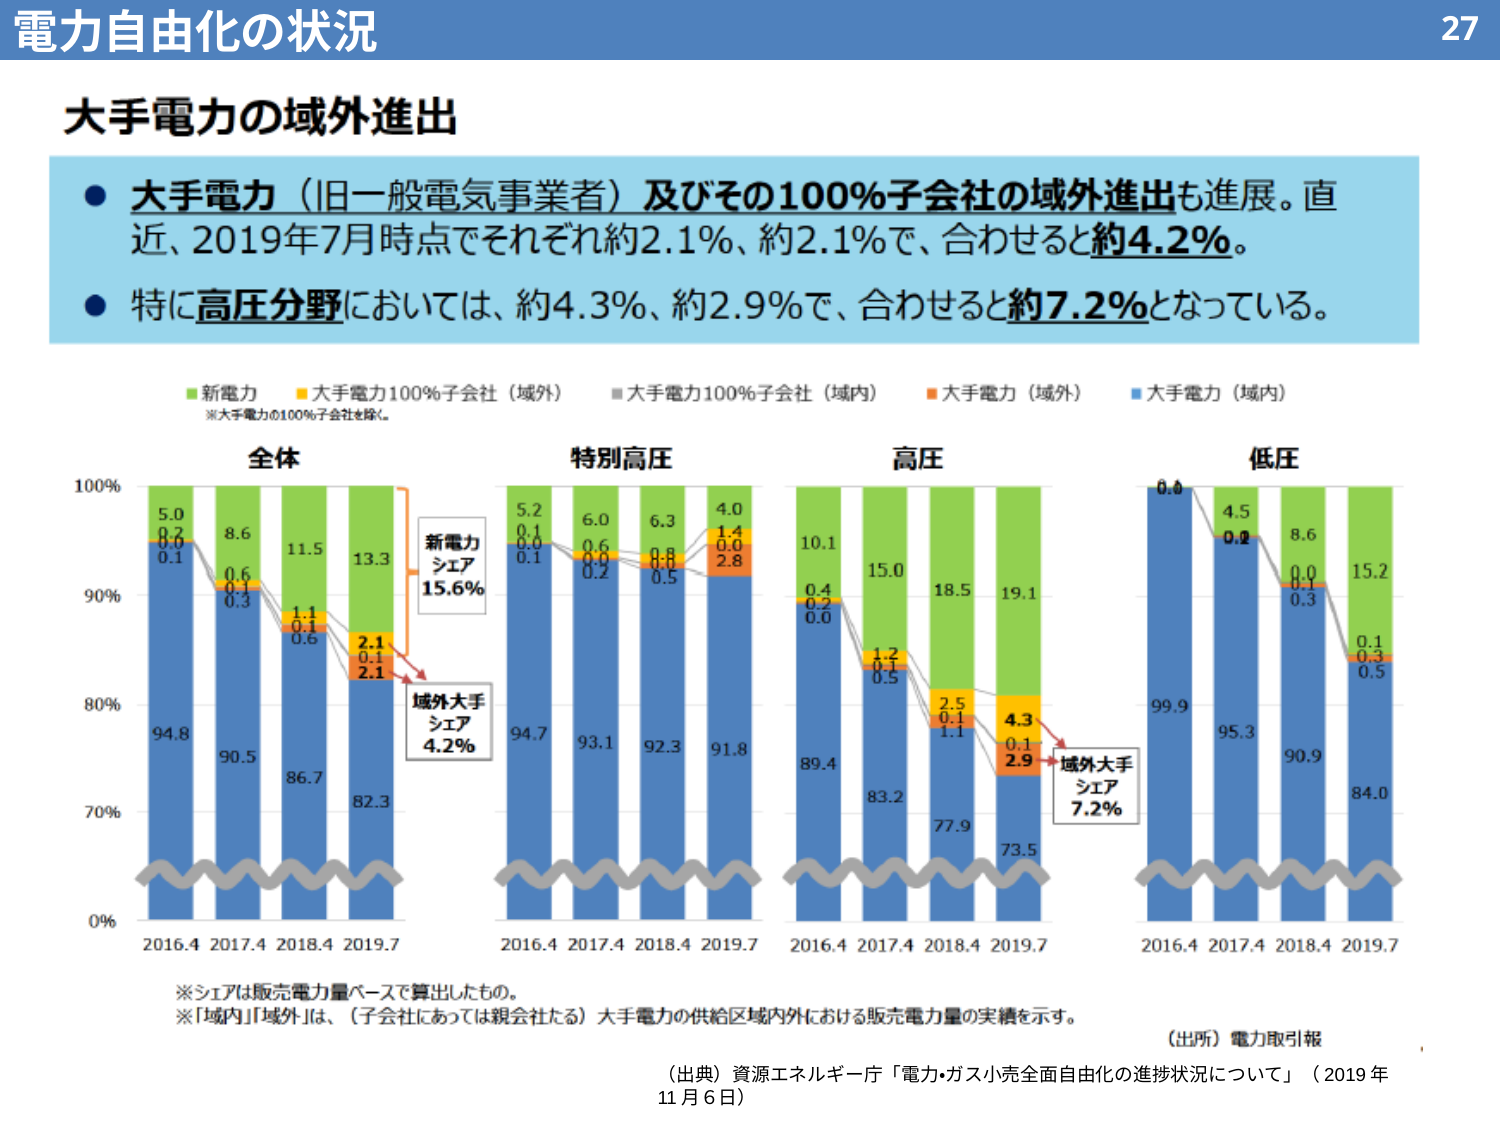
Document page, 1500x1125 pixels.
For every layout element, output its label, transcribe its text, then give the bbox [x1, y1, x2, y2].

text_box （出典）資源エネルギー庁「電力・ガス小売全面自由化の進捗状況について」（2019年11月６日） [642, 1060, 1423, 1116]
slide_number 26 [1319, 3, 1495, 57]
text_box 電力自由化の状況 [0, 0, 1115, 65]
picture [40, 85, 1423, 1055]
